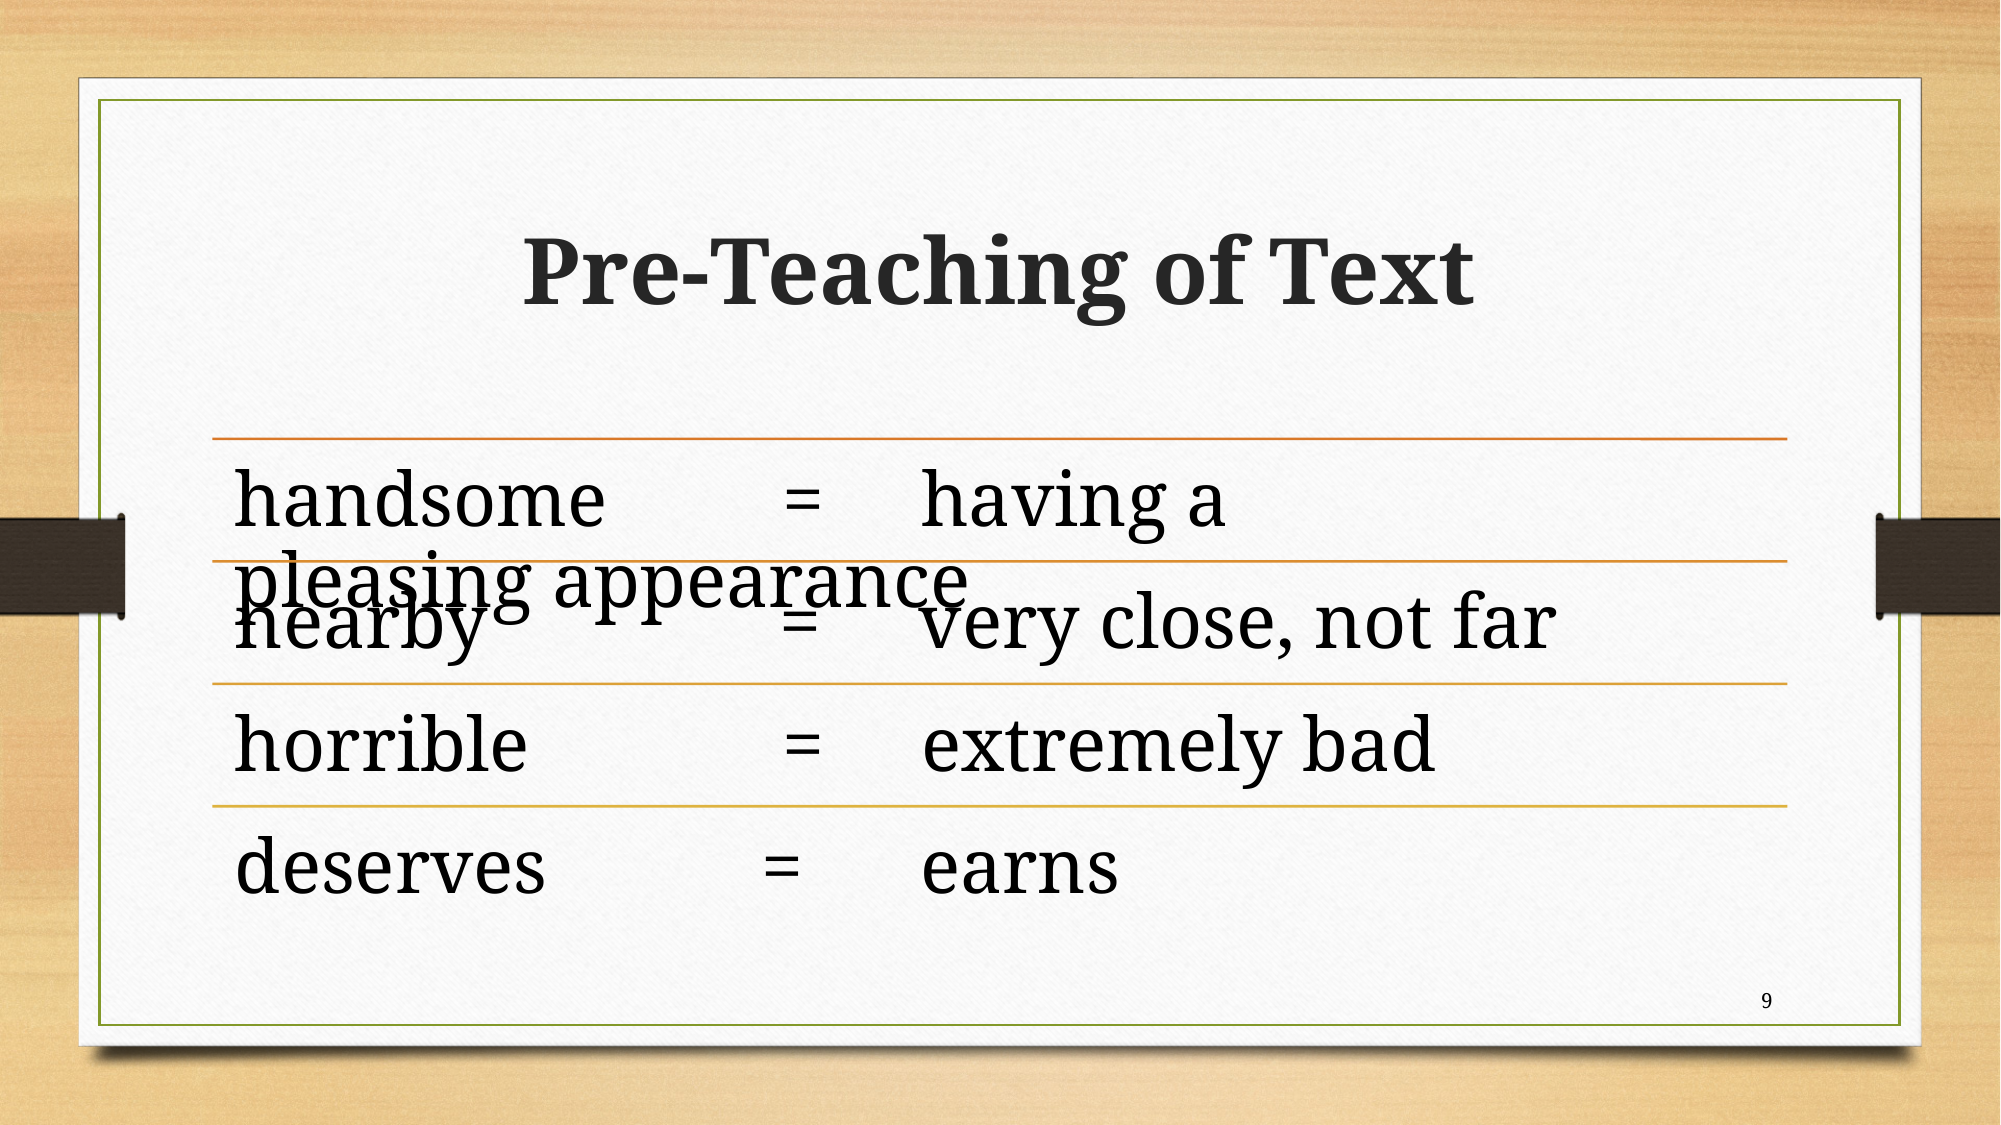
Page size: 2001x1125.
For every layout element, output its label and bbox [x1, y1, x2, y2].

text_box [212, 438, 1788, 929]
text_box [0, 0, 2000, 1125]
